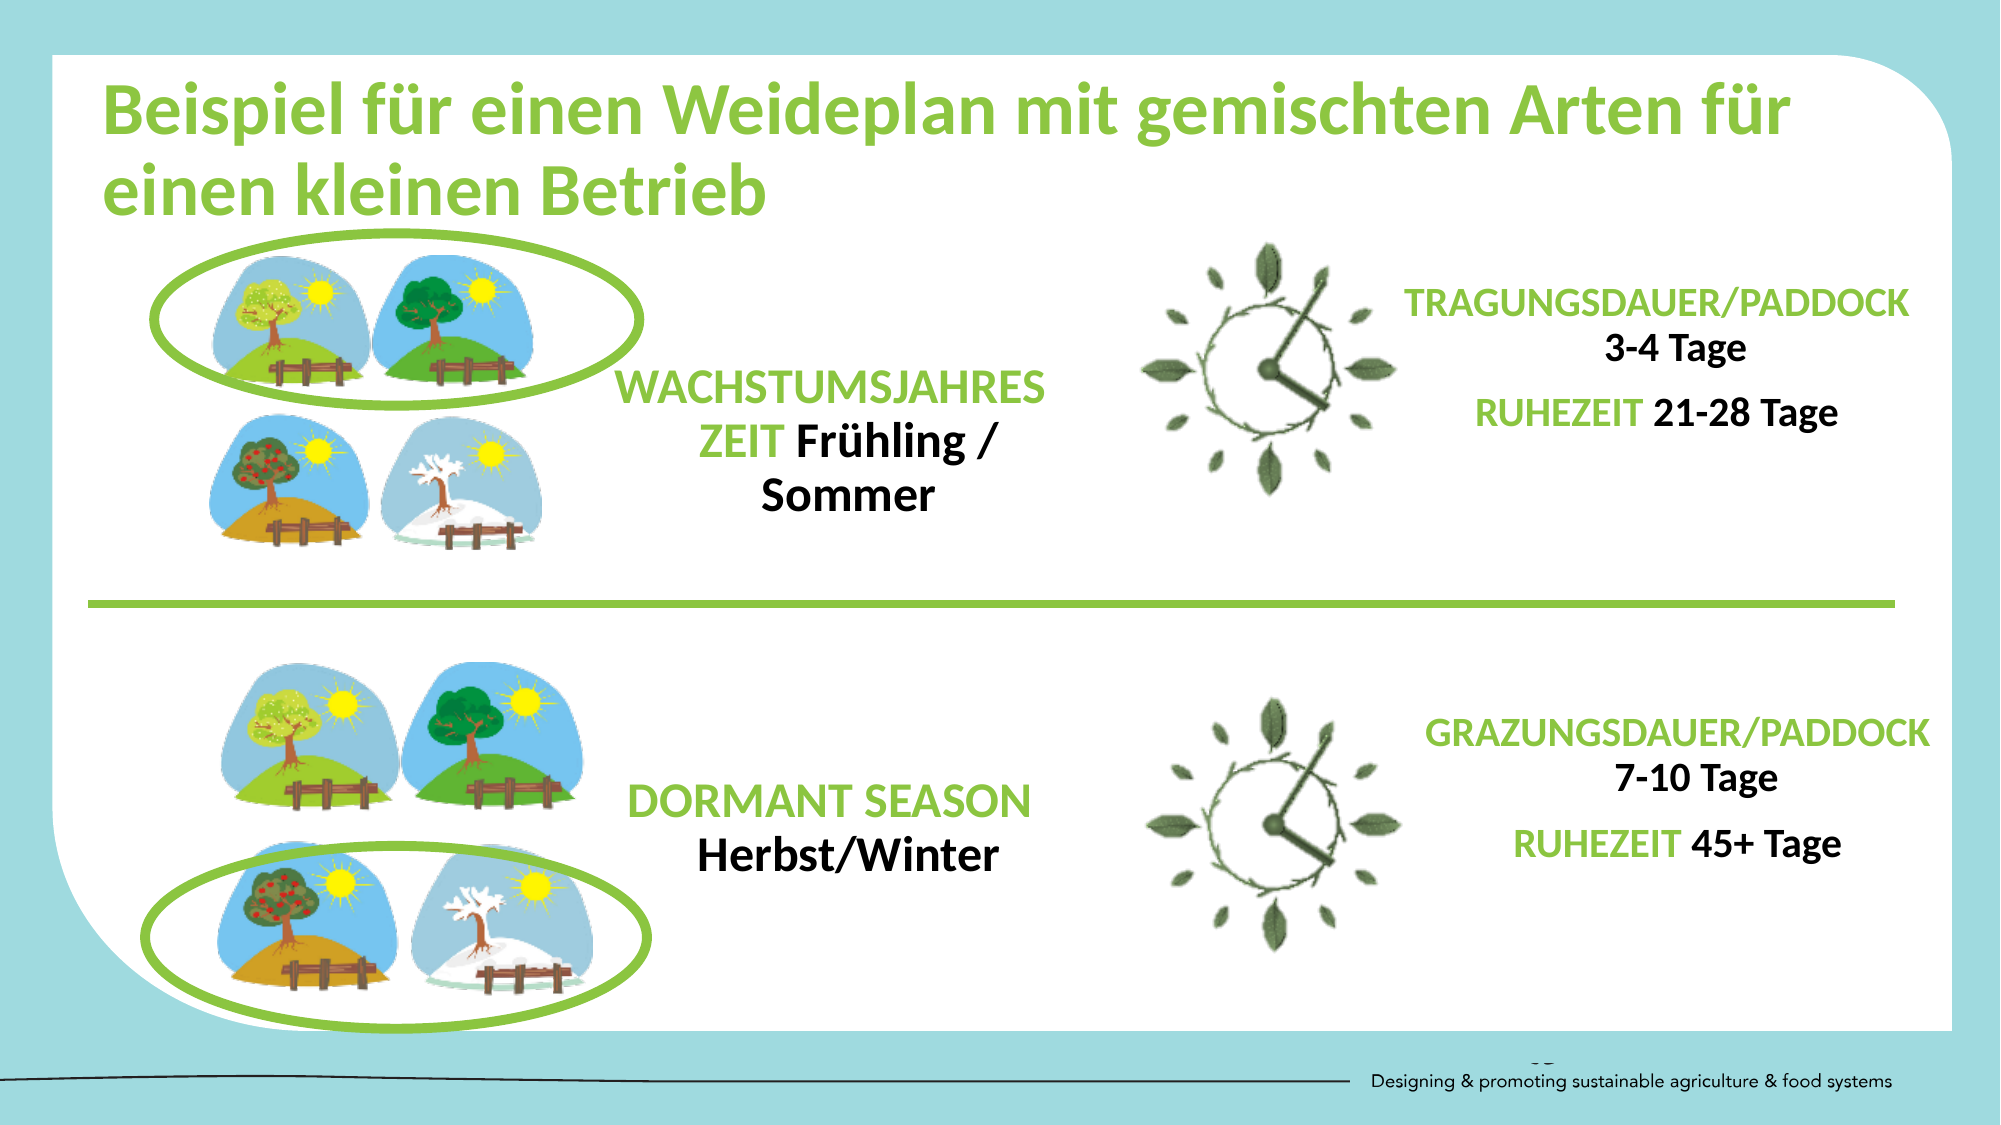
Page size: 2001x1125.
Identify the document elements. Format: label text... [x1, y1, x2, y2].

text_box [263, 1016, 529, 1030]
text_box DORMANT SEASON Herbst/Winter [593, 767, 1073, 848]
text_box [232, 232, 641, 390]
picture [217, 662, 593, 1016]
text_box [144, 872, 217, 1003]
text_box WACHSTUMSJAHRESZEIT Frühling / Sommer [587, 352, 1073, 433]
text_box [153, 263, 209, 376]
text_box [593, 879, 648, 996]
list Beispiel für einen Weideplan mit gemischten Arten für einen kleinen Betrieb [88, 62, 1909, 195]
picture [1142, 693, 1406, 957]
picture [209, 255, 542, 569]
text_box GRAZUNGSDAUER/PADDOCK 7-10 Tage RUHEZEIT 45+ Tage [1400, 702, 1956, 1056]
picture [1332, 1063, 1914, 1105]
text_box TRAGUNGSDAUER/PADDOCK 3-4 Tage RUHEZEIT 21-28 Tage [1389, 272, 1925, 626]
picture [1137, 238, 1401, 501]
